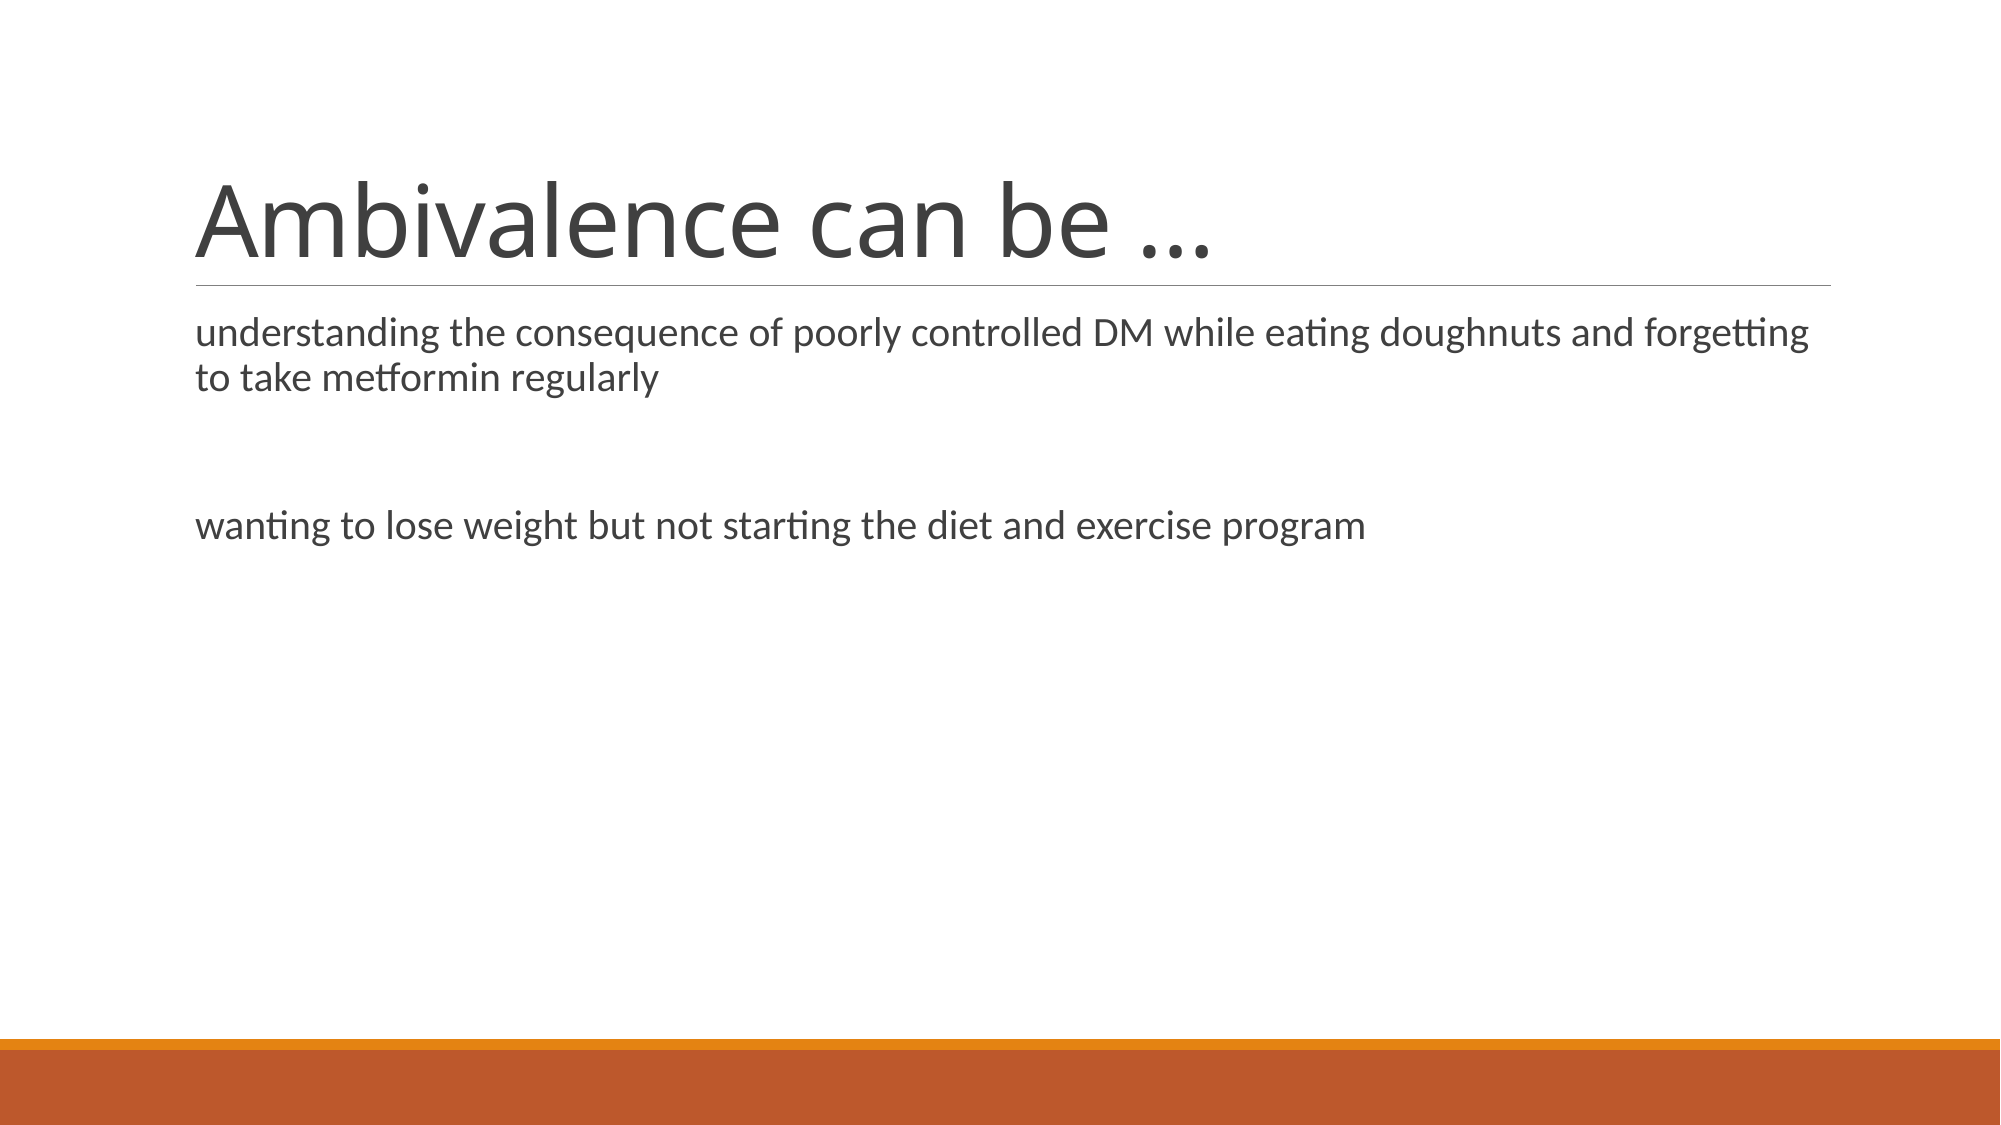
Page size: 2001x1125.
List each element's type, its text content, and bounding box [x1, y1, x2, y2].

list understanding the consequence of poorly controlled DM while eating doughnuts and forgetting to take metformin regularly wanting to lose weight but not starting the diet and exercise program [180, 302, 1830, 963]
title Ambivalence can be … [180, 47, 1830, 285]
